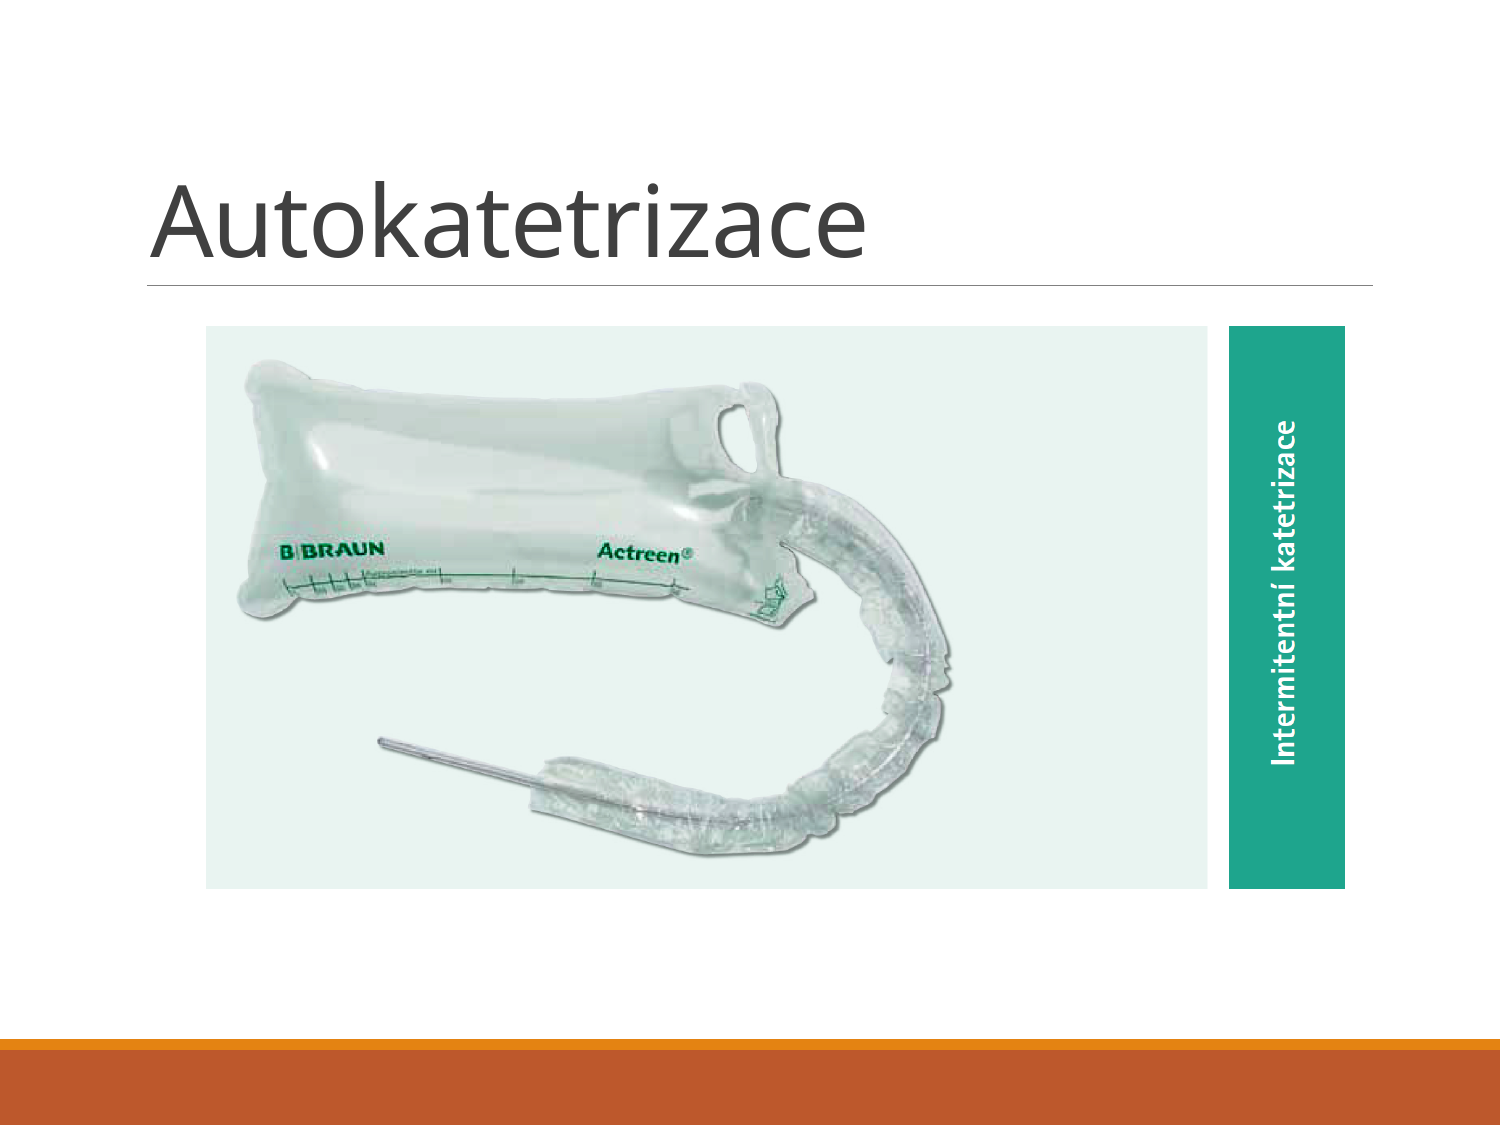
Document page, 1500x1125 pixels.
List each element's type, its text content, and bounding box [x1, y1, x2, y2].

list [206, 325, 1345, 890]
title Autokatetrizace [135, 47, 1373, 285]
